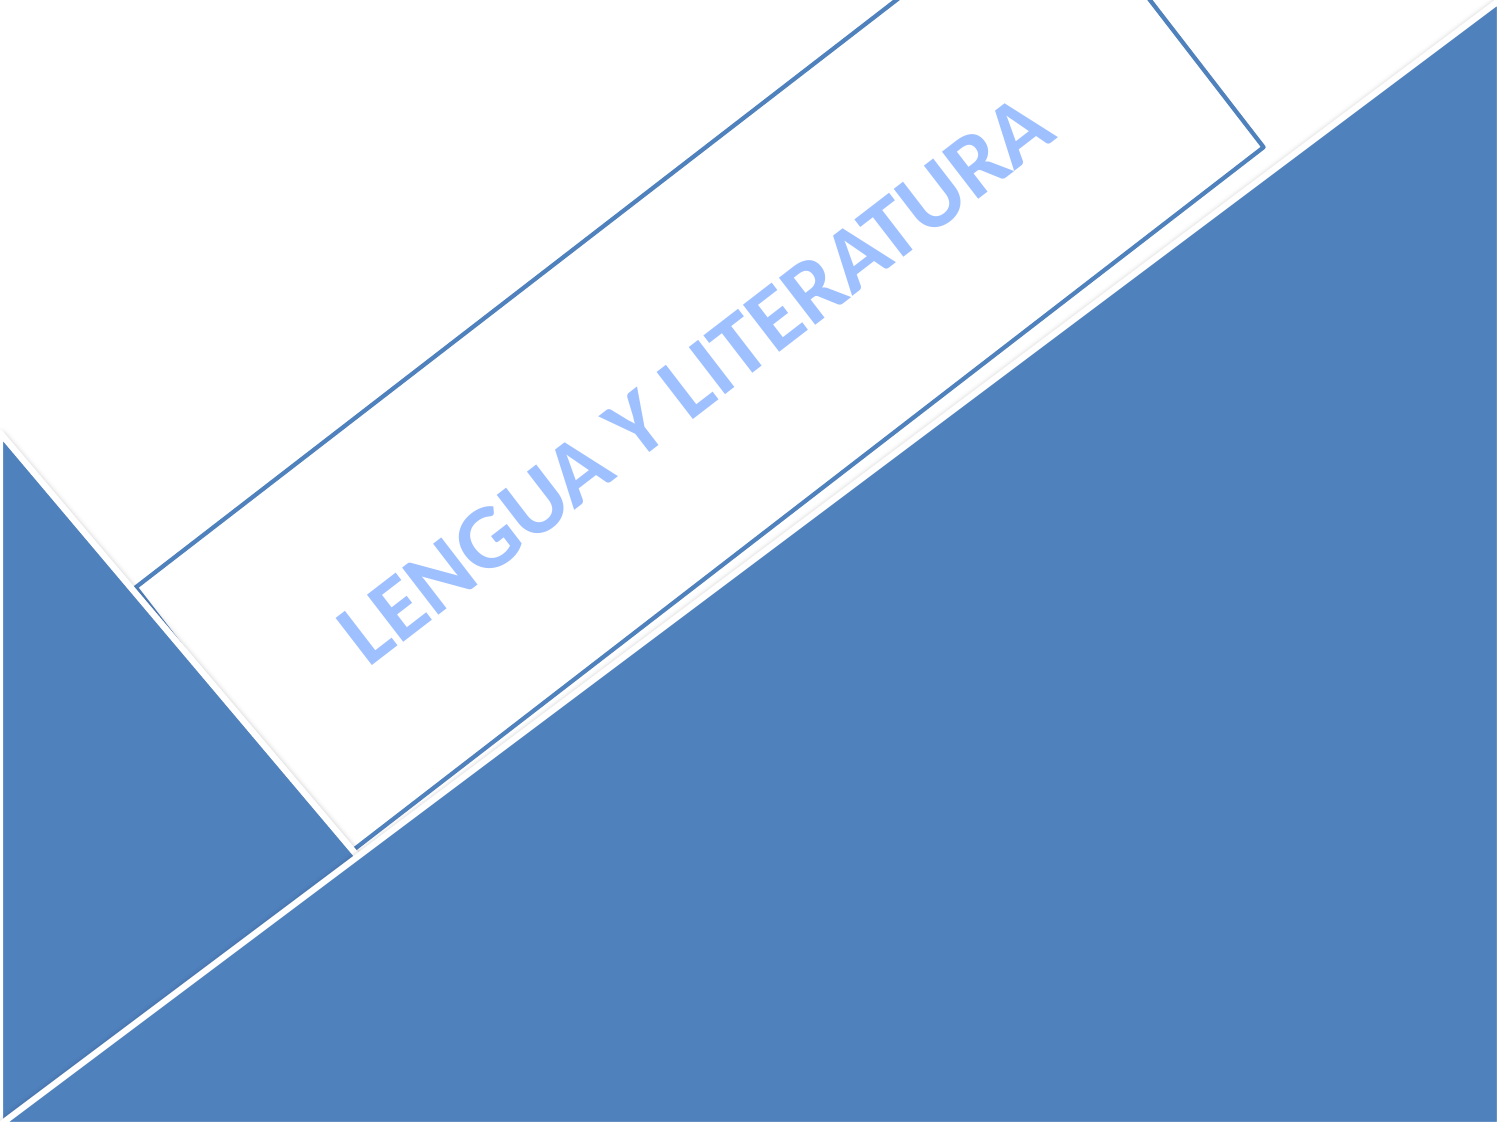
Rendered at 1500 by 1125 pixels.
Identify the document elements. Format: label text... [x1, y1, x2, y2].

title LENGUA Y LITERATURA [136, 0, 1266, 847]
text_box [0, 429, 357, 1117]
text_box [0, 0, 1500, 1125]
